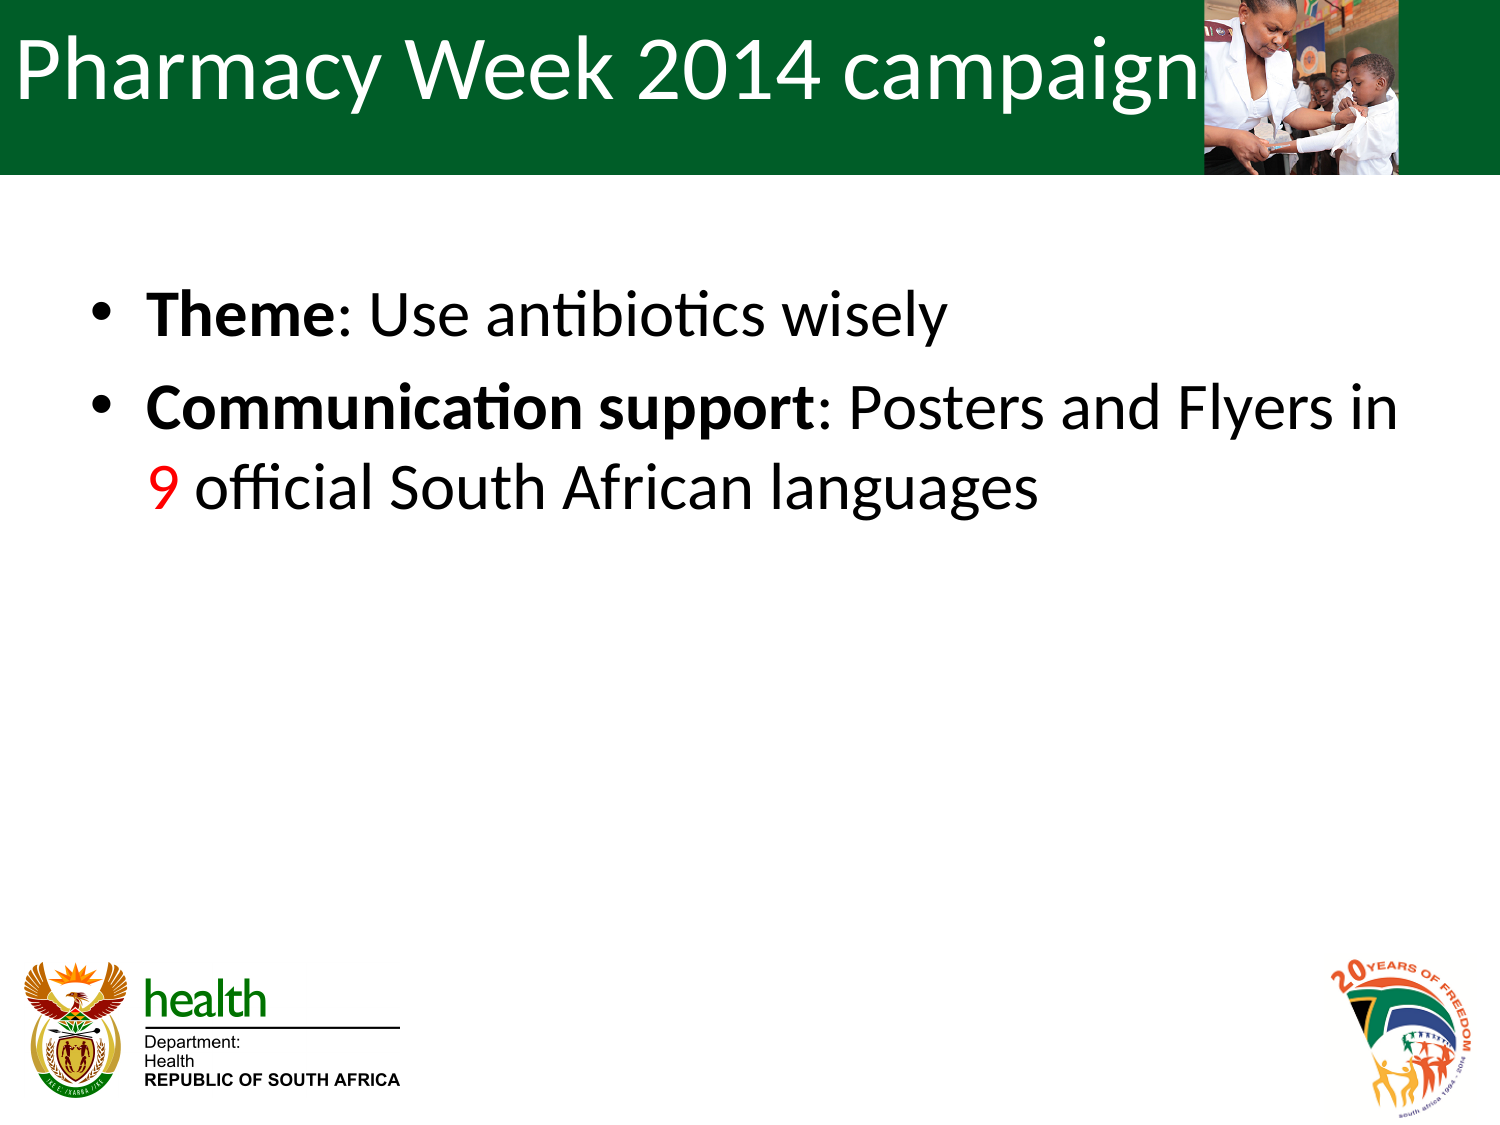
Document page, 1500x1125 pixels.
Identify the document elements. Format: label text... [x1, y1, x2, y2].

list Theme: Use antibiotics wisely Communication support: Posters and Flyers in 9 official South African languages [75, 262, 1425, 1000]
title Pharmacy Week 2014 campaign [0, 0, 1350, 188]
picture [1324, 953, 1477, 1125]
picture [24, 962, 400, 1098]
picture [1350, 0, 1399, 175]
